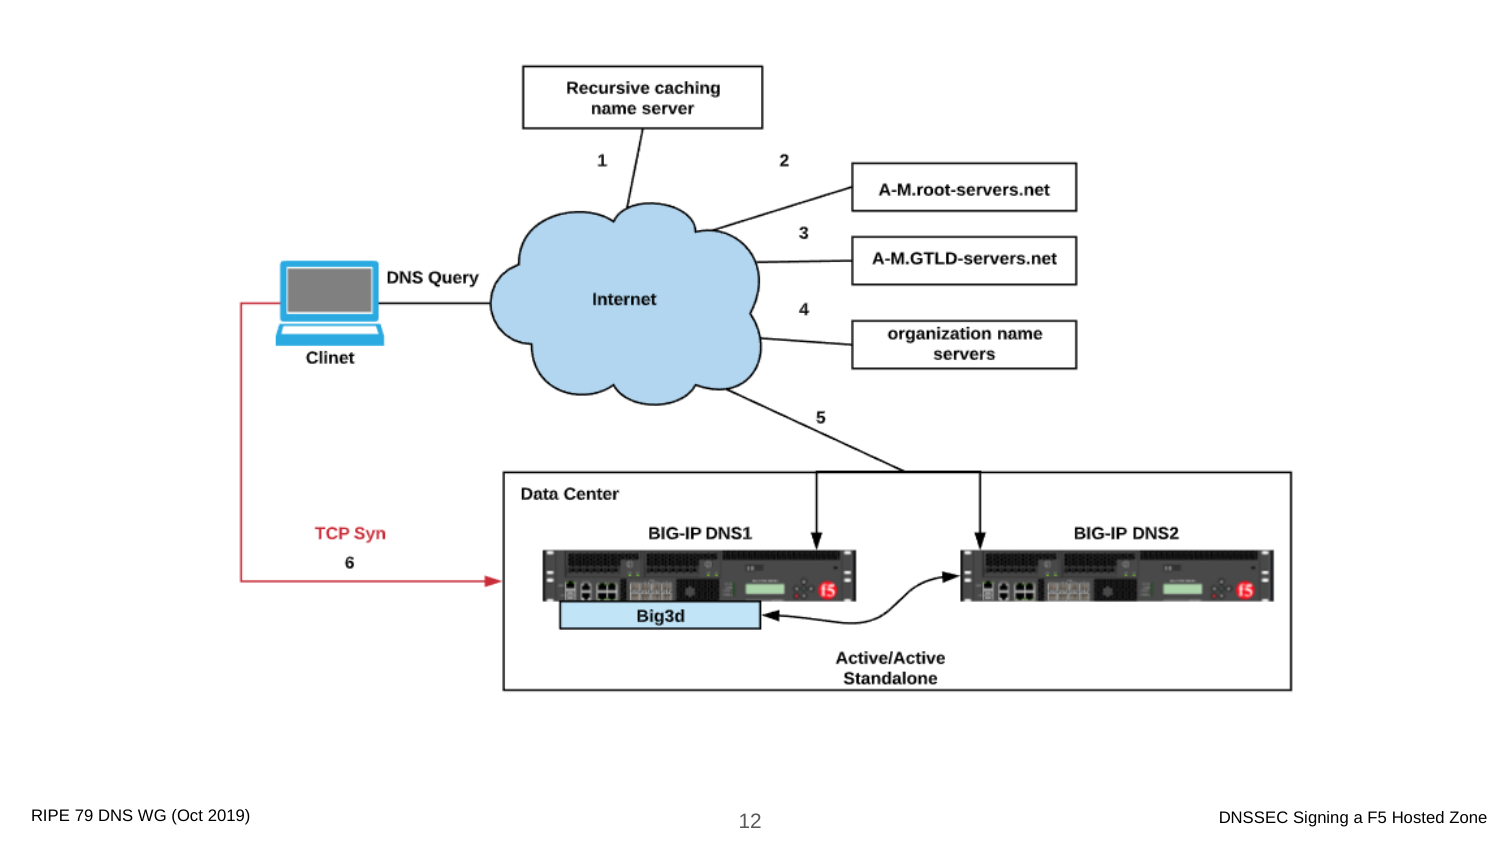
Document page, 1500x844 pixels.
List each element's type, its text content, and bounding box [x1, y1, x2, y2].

slide_number ‹#› [705, 787, 795, 844]
picture [233, 61, 1299, 696]
